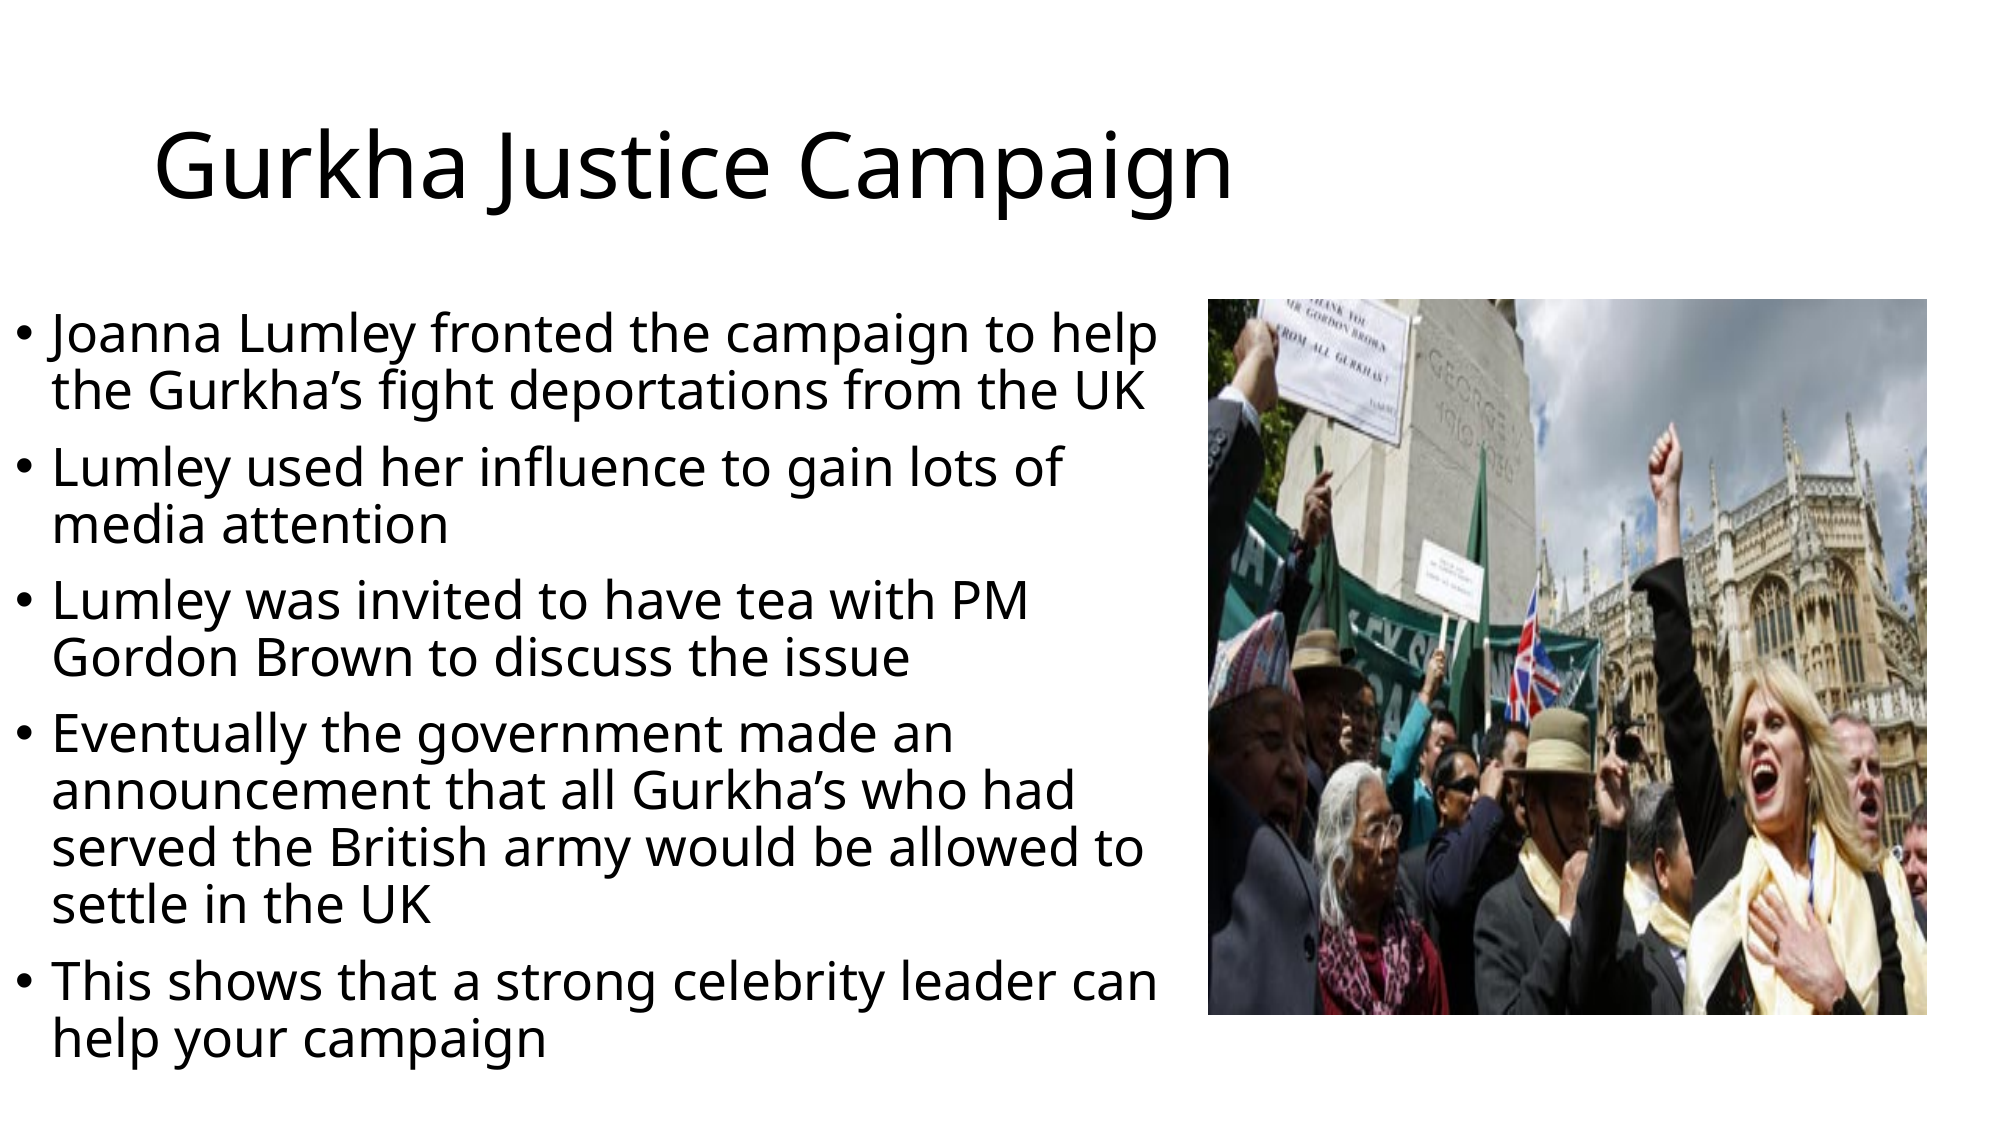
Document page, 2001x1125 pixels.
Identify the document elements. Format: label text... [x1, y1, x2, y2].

picture [1208, 299, 1927, 1015]
list Joanna Lumley fronted the campaign to help the Gurkha’s fight deportations from the UK Lumley used her influence to gain lots of media attention Lumley was invited to have tea with PM Gordon Brown to discuss the issue Eventually the government made an announcement that all Gurkha’s who had served the British army would be allowed to settle in the UK This shows that a strong celebrity leader can help your campaign [0, 299, 1190, 1083]
title Gurkha Justice Campaign [137, 59, 1863, 278]
